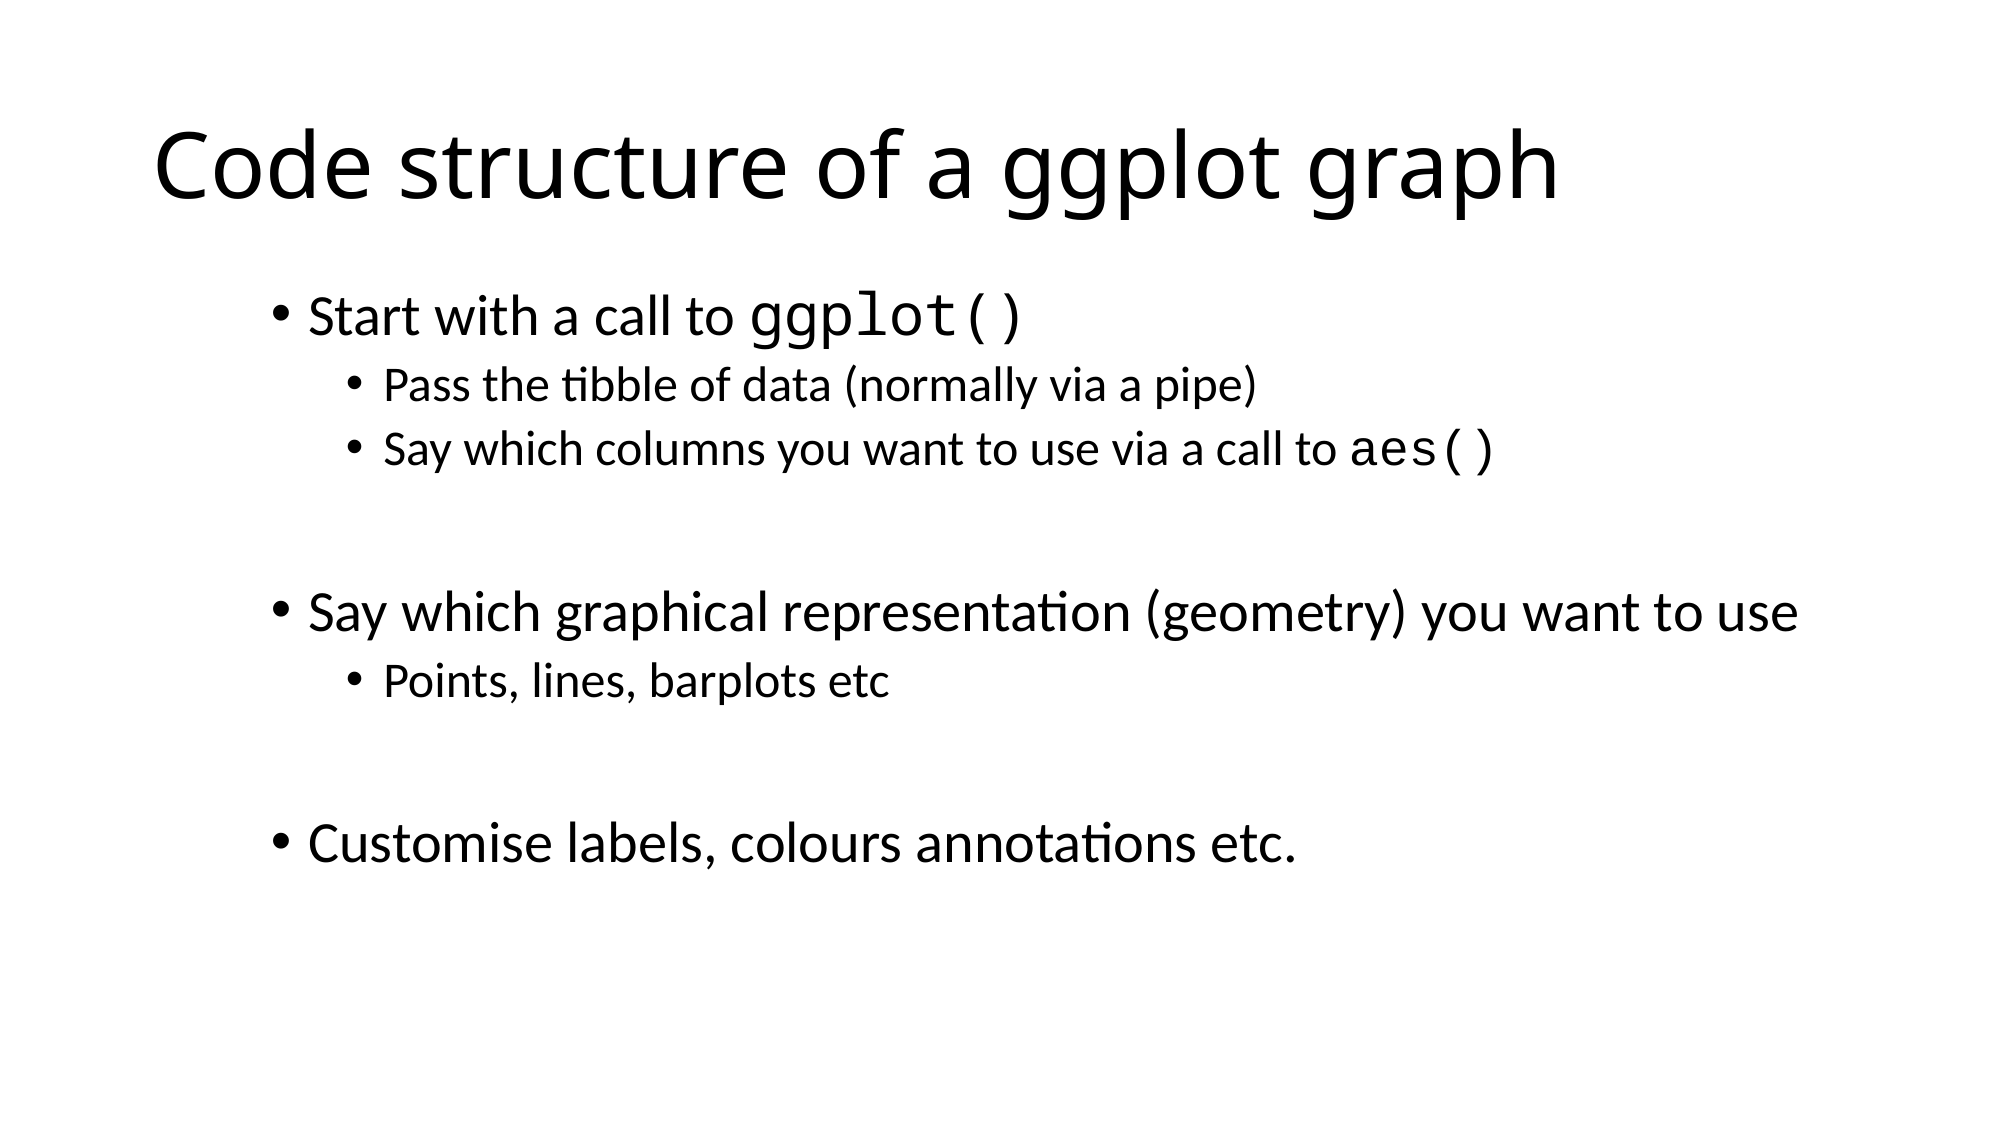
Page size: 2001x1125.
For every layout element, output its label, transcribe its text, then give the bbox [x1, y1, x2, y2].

title Code structure of a ggplot graph [137, 59, 1863, 278]
list Start with a call to ggplot() Pass the tibble of data (normally via a pipe) Say which columns you want to use via a call to aes() Say which graphical representation (geometry) you want to use Points, lines, barplots etc Customise labels, colours annotations etc. [255, 277, 1863, 1071]
